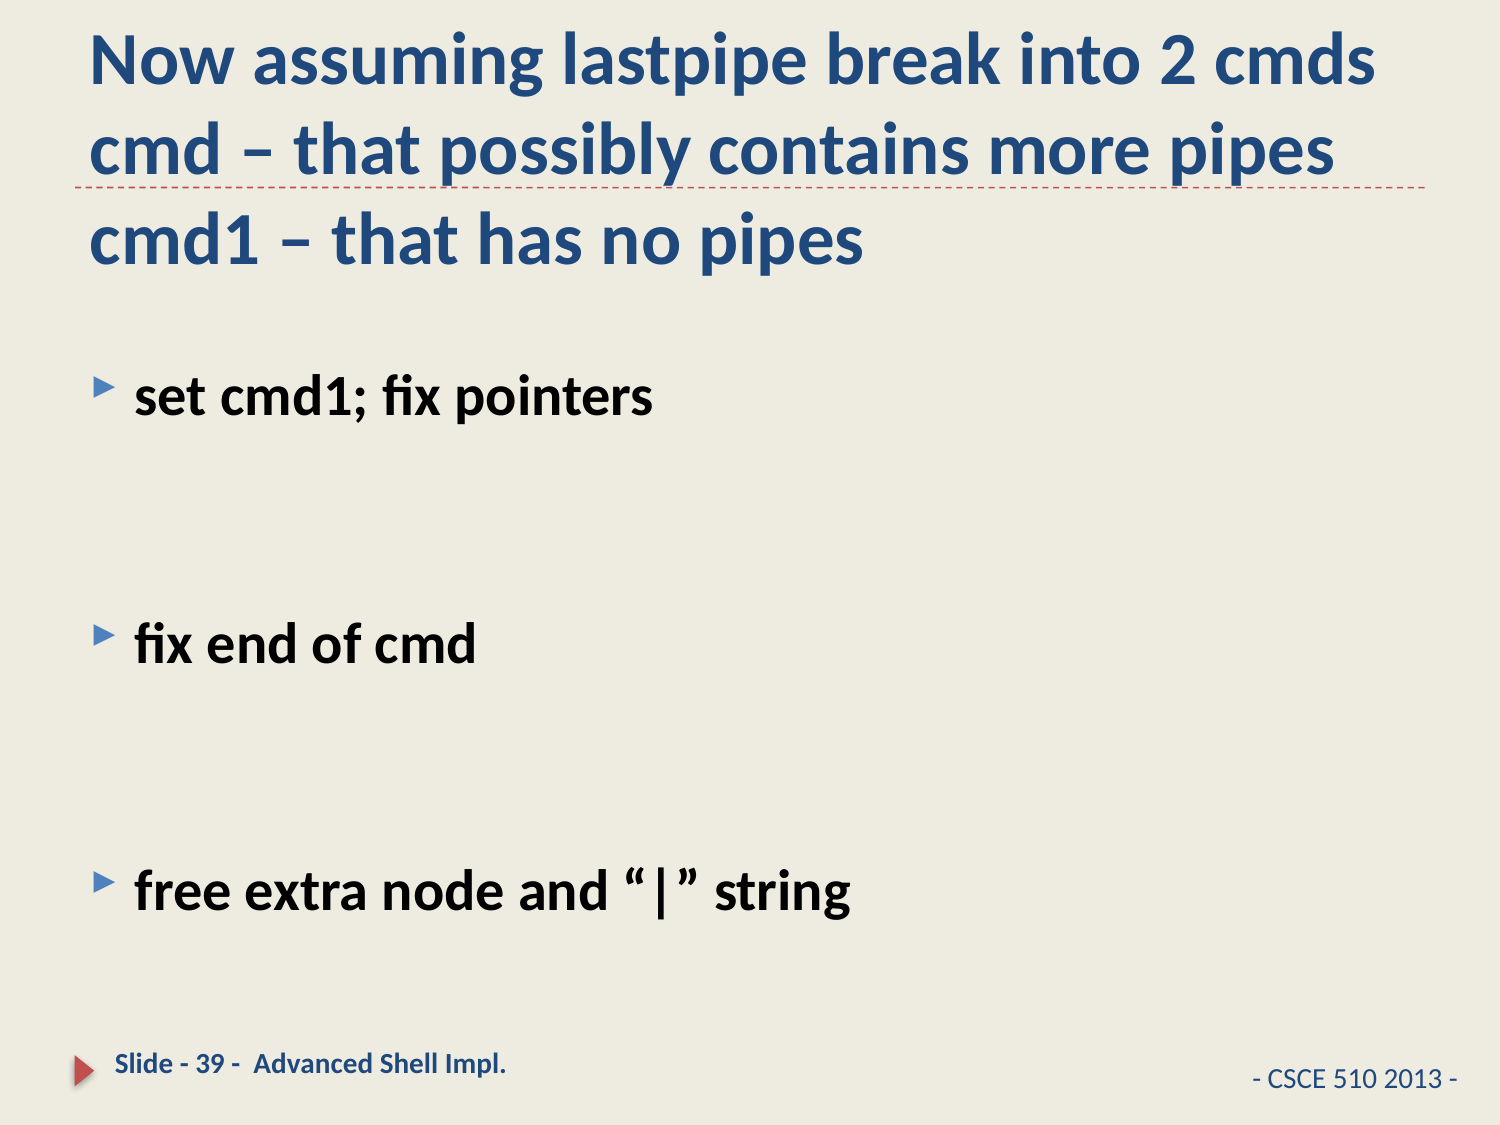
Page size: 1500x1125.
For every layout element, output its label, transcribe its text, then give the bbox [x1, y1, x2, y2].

slide_number - CSCE 510 2013 - [1237, 1052, 1488, 1113]
list set cmd1; fix pointers fix end of cmd free extra node and “|” string [75, 350, 1425, 1010]
title Now assuming lastpipe break into 2 cmds cmd – that possibly contains more pipes cmd1 – that has no pipes [75, 24, 1425, 288]
slide_number Slide - 39 - Advanced Shell Impl. [99, 1037, 538, 1098]
